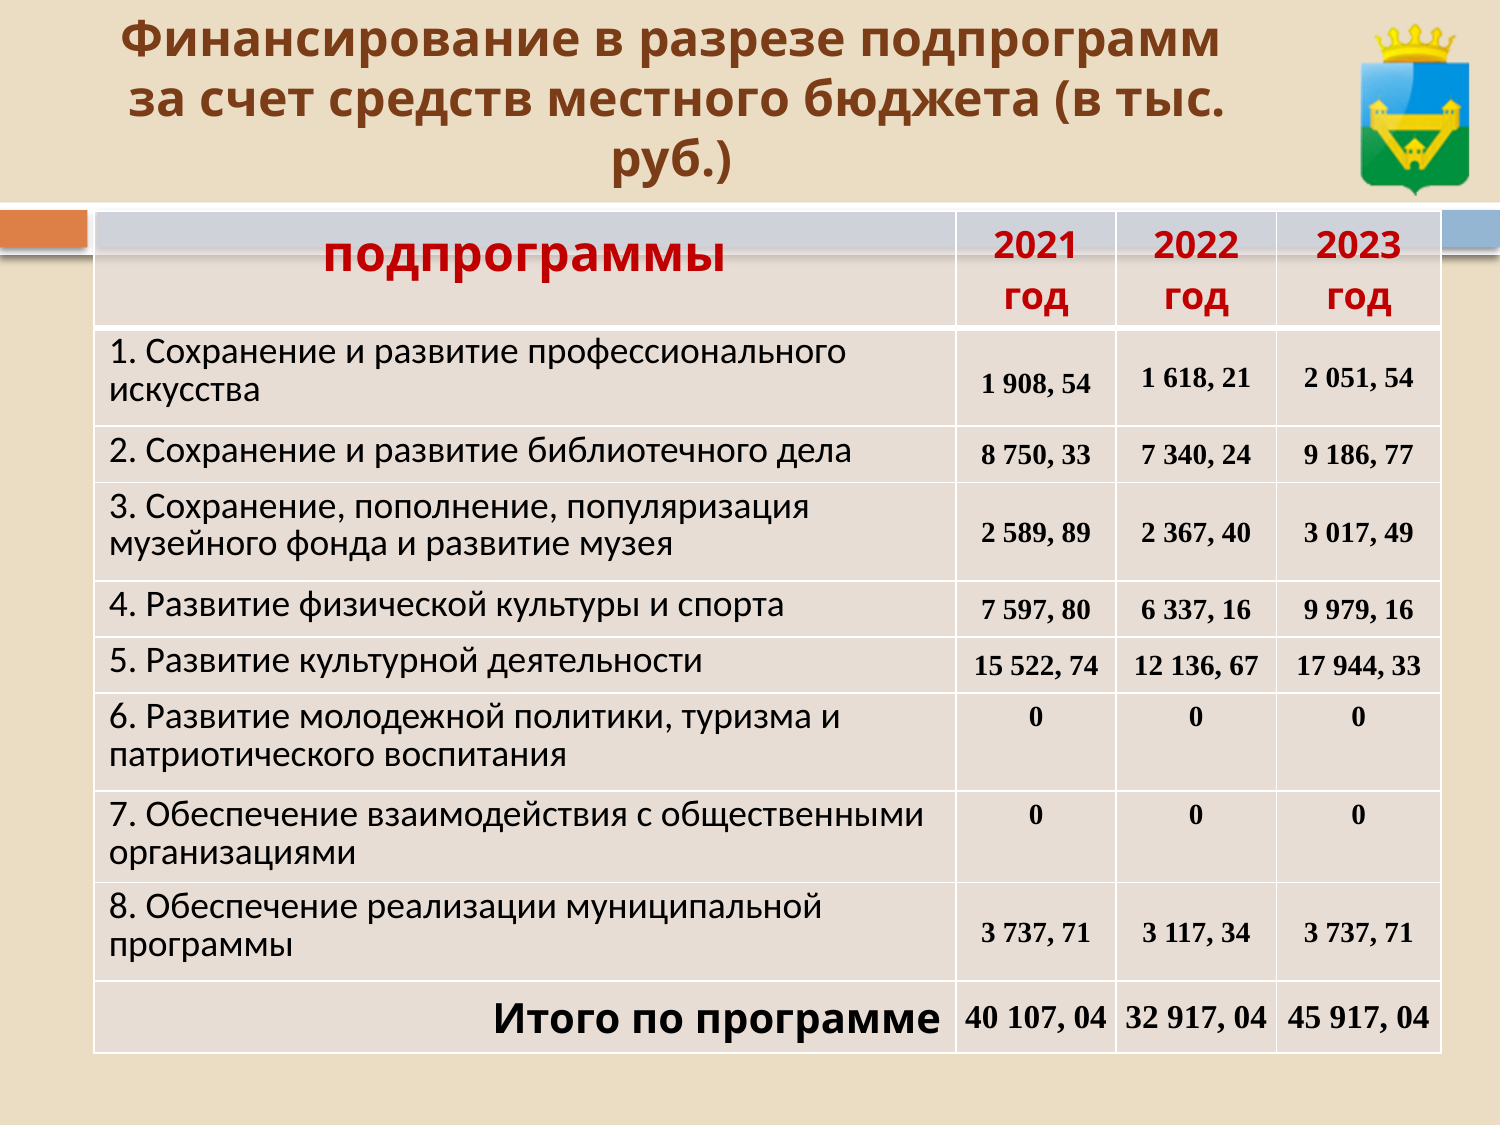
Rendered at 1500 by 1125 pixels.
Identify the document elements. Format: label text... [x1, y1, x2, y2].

table_cell 0 [1117, 694, 1276, 790]
table_cell 9 979, 16 [1277, 582, 1440, 636]
table_cell 8 750, 33 [957, 427, 1115, 482]
table_cell 7 340, 24 [1117, 427, 1276, 482]
table_cell 3 737, 71 [957, 883, 1115, 980]
table_cell 2 367, 40 [1117, 483, 1276, 580]
table_cell 40 107, 04 [957, 982, 1115, 1052]
table_cell 1 618, 21 [1117, 331, 1276, 425]
table_cell 0 [1117, 792, 1276, 882]
table_cell 3. Сохранение, пополнение, популяризация музейного фонда и развитие музея [95, 483, 955, 580]
table_cell 8. Обеспечение реализации муниципальной программы [95, 883, 955, 980]
table_cell 2. Сохранение и развитие библиотечного дела [95, 427, 955, 482]
table_header подпрограммы [95, 212, 955, 325]
picture [1359, 23, 1471, 200]
table_cell 9 186, 77 [1277, 427, 1440, 482]
table_cell 2 589, 89 [957, 483, 1115, 580]
table_cell 4. Развитие физической культуры и спорта [95, 582, 955, 636]
table_cell 12 136, 67 [1117, 638, 1276, 692]
table_cell 3 117, 34 [1117, 883, 1276, 980]
title Финансирование в разрезе подпрограмм за счет средств местного бюджета (в тыс. руб.) [70, 35, 1273, 159]
table_cell 0 [957, 694, 1115, 790]
table_cell 0 [1277, 792, 1440, 882]
table_cell 6 337, 16 [1117, 582, 1276, 636]
table_cell 2 051, 54 [1277, 331, 1440, 425]
table_cell 7. Обеспечение взаимодействия с общественными организациями [95, 792, 955, 882]
table_cell 1 908, 54 [957, 331, 1115, 425]
table_cell 0 [1277, 694, 1440, 790]
table_cell 3 017, 49 [1277, 483, 1440, 580]
table_header 2022 год [1117, 212, 1276, 325]
table_cell 17 944, 33 [1277, 638, 1440, 692]
table_header 2021 год [957, 212, 1115, 325]
table_cell 6. Развитие молодежной политики, туризма и патриотического воспитания [95, 694, 955, 790]
table_header 2023 год [1277, 212, 1440, 325]
table_cell 5. Развитие культурной деятельности [95, 638, 955, 692]
table_cell Итого по программе [95, 982, 955, 1052]
table_cell 3 737, 71 [1277, 883, 1440, 980]
table_cell 7 597, 80 [957, 582, 1115, 636]
table_cell 45 917, 04 [1277, 982, 1440, 1052]
table_cell 32 917, 04 [1117, 982, 1276, 1052]
table_cell 1. Сохранение и развитие профессионального искусства [95, 331, 955, 425]
table_cell 0 [957, 792, 1115, 882]
table_cell 15 522, 74 [957, 638, 1115, 692]
